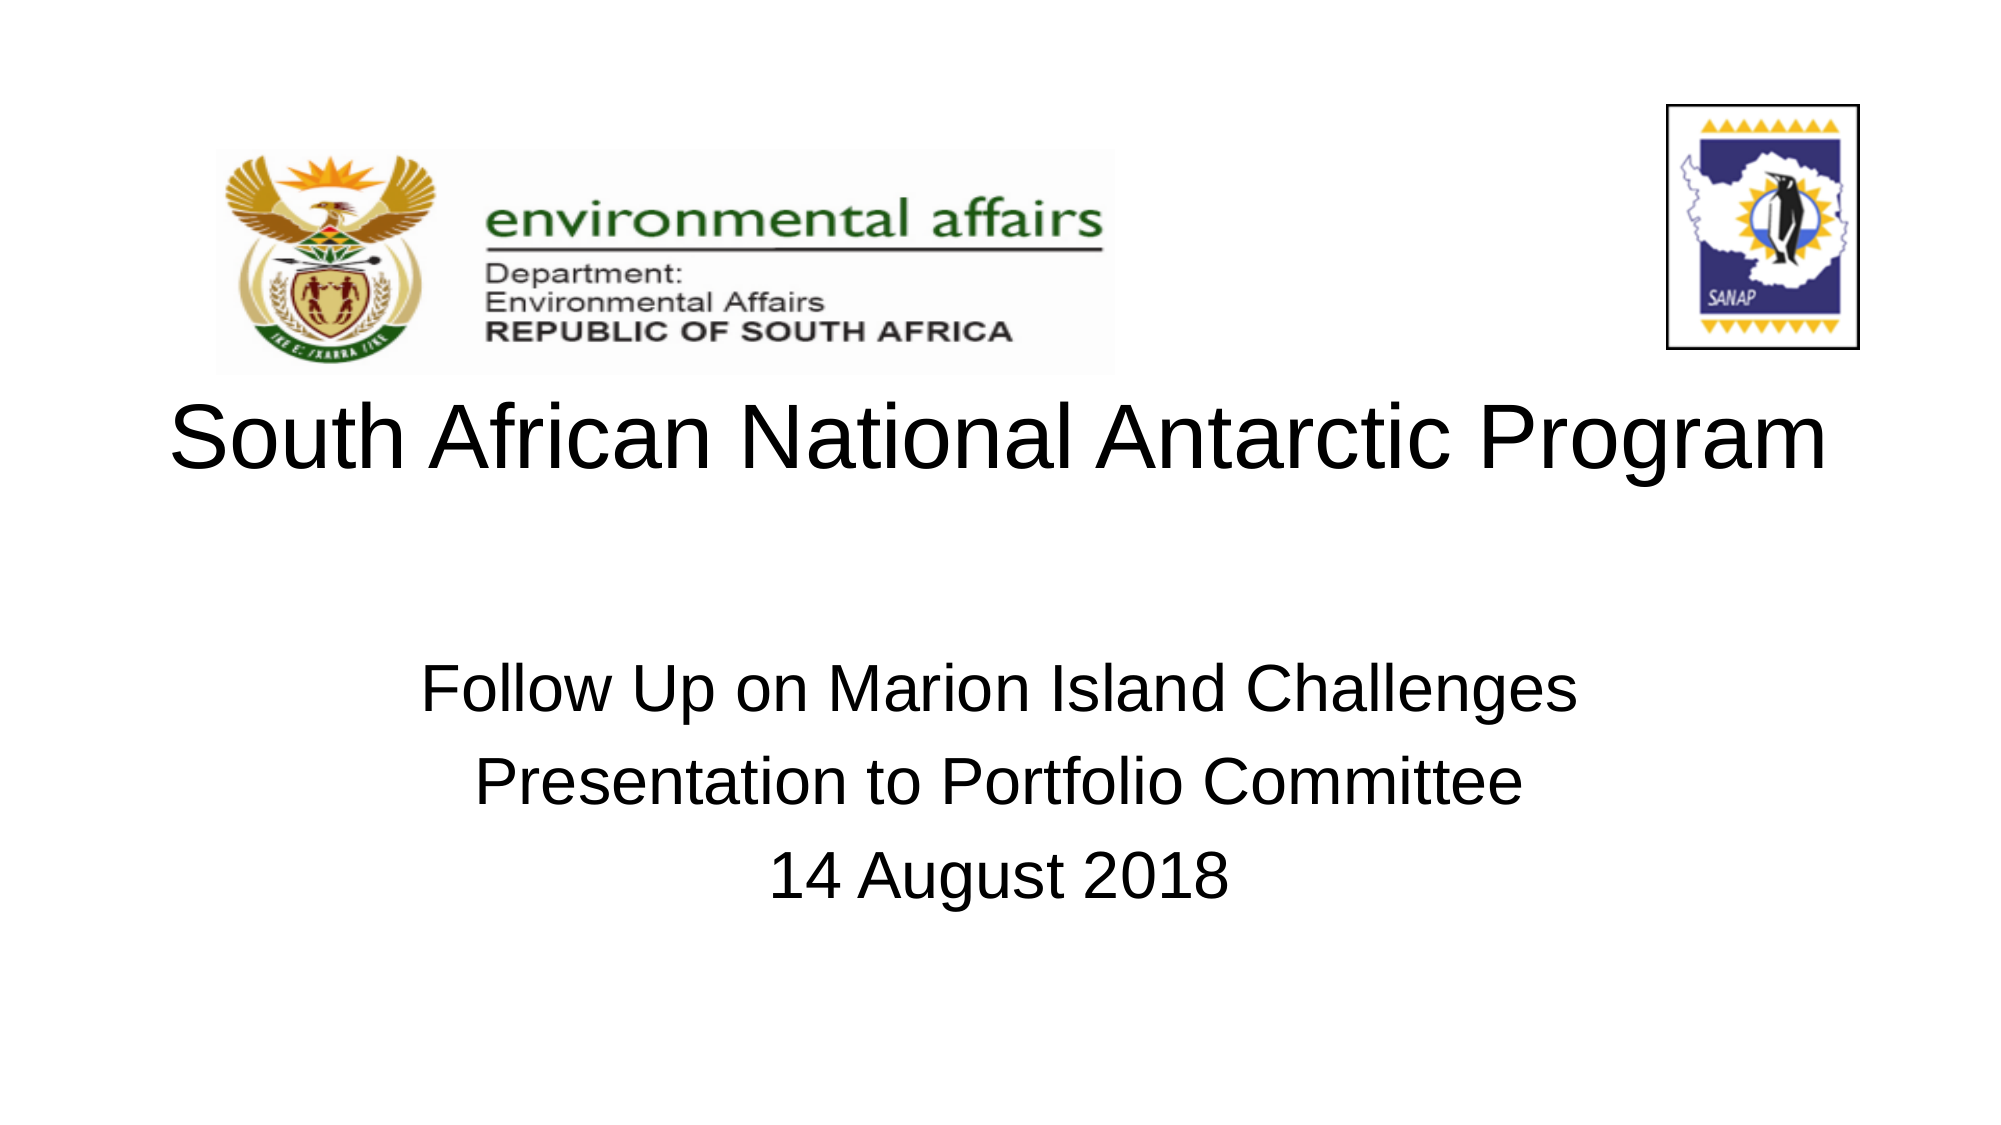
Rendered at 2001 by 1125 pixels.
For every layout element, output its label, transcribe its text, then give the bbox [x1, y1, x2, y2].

title South African National Antarctic Program [150, 366, 1850, 608]
picture [216, 149, 1115, 366]
picture [1666, 104, 1860, 350]
subtitle Follow Up on Marion Island Challenges Presentation to Portfolio Committee 14 August 2018 [300, 637, 1700, 925]
